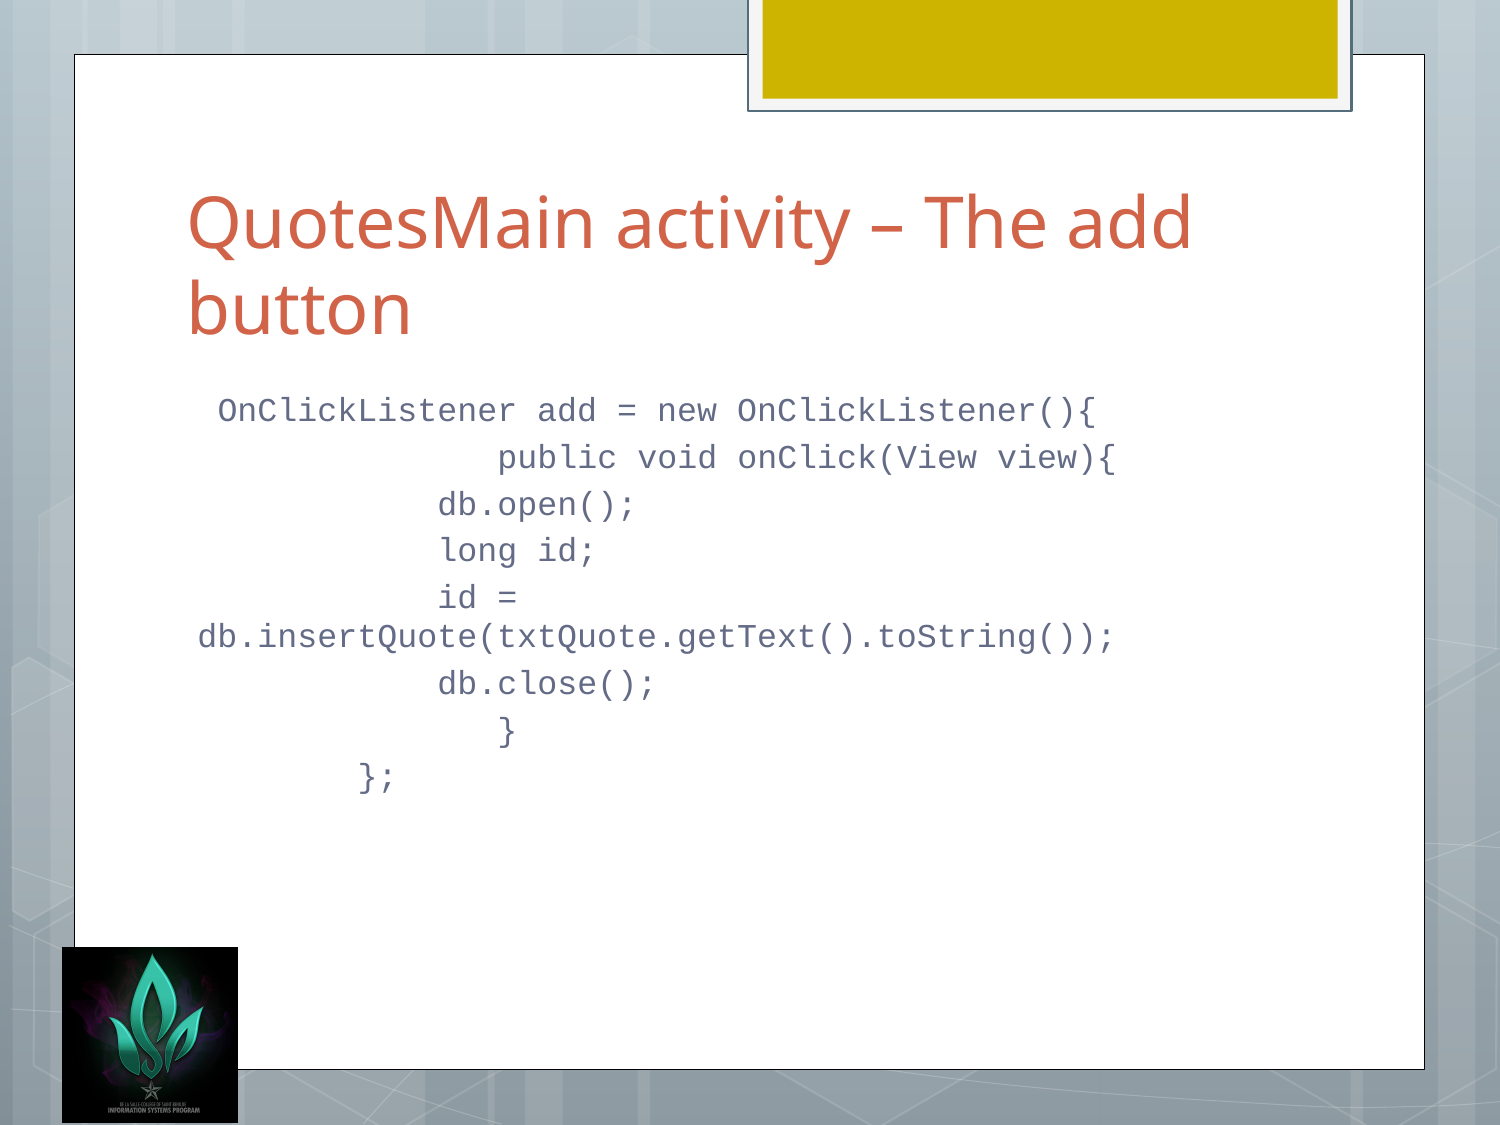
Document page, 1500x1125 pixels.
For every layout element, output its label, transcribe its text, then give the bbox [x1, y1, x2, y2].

list OnClickListener add = new OnClickListener(){ public void onClick(View view){ db.open(); long id; id = db.insertQuote(txtQuote.getText().toString()); db.close(); } }; [171, 381, 1313, 957]
title QuotesMain activity – The add button [171, 168, 1324, 357]
picture [62, 947, 238, 1123]
